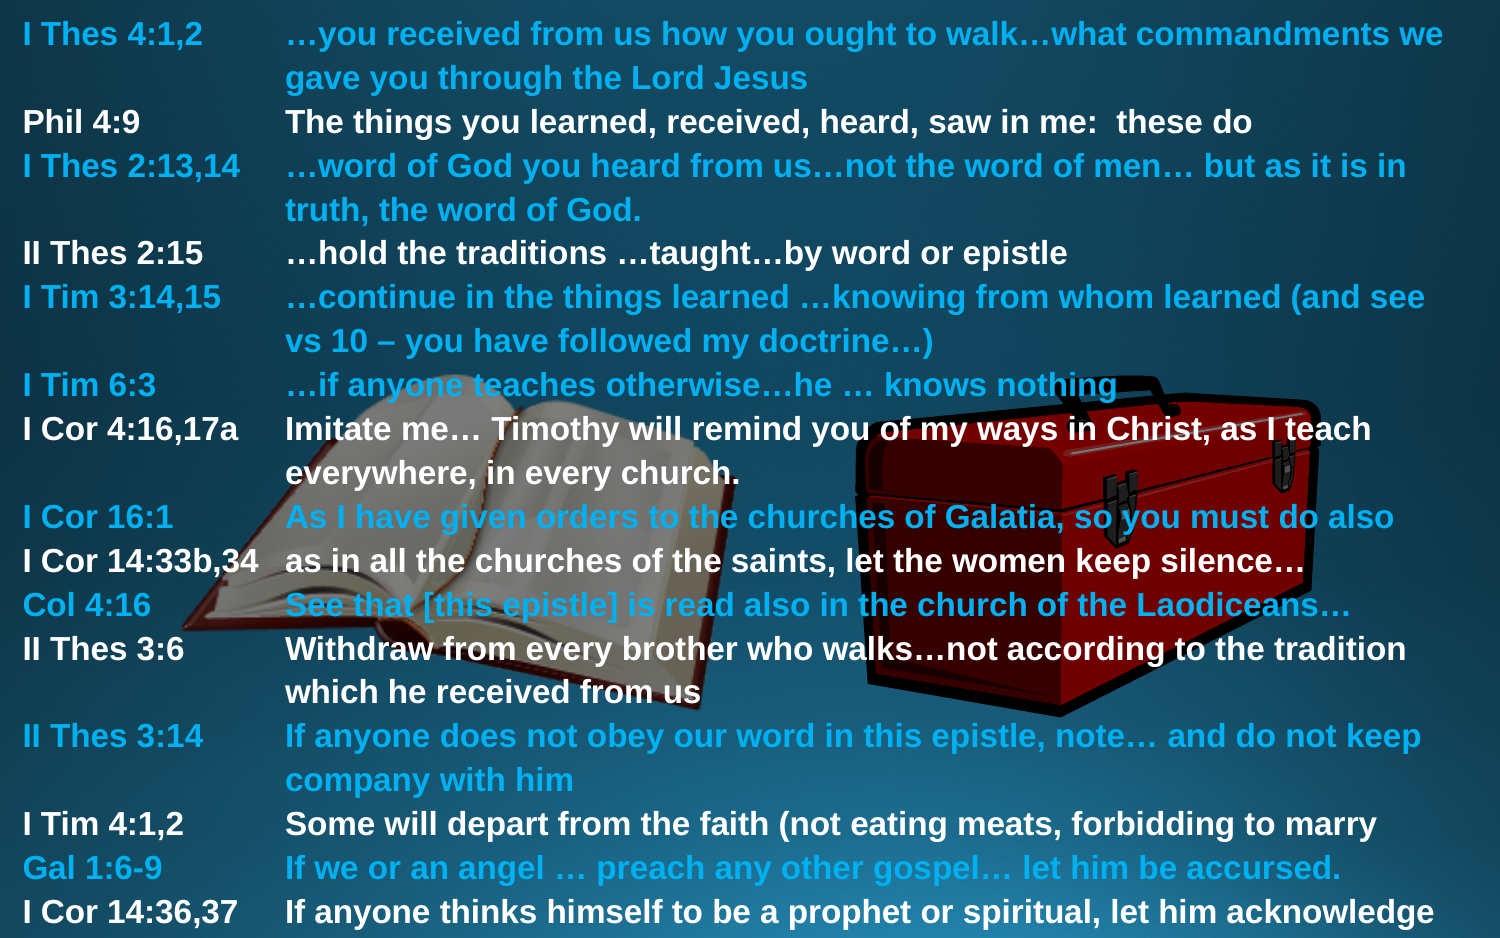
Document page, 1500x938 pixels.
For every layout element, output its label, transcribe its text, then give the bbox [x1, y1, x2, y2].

text_box I Thes 4:1,2 …you received from us how you ought to walk…what commandments we gave you through the Lord Jesus Phil 4:9 The things you learned, received, heard, saw in me: these do I Thes 2:13,14 …word of God you heard from us…not the word of men… but as it is in truth, the word of God. II Thes 2:15 …hold the traditions …taught…by word or epistle I Tim 3:14,15 …continue in the things learned …knowing from whom learned (and see vs 10 – you have followed my doctrine…) I Tim 6:3 …if anyone teaches otherwise…he … knows nothing I Cor 4:16,17a Imitate me… Timothy will remind you of my ways in Christ, as I teach everywhere, in every church. I Cor 16:1 As I have given orders to the churches of Galatia, so you must do also I Cor 14:33b,34 as in all the churches of the saints, let the women keep silence… Col 4:16 See that [this epistle] is read also in the church of the Laodiceans… II Thes 3:6 Withdraw from every brother who walks…not according to the tradition which he received from us II Thes 3:14 If anyone does not obey our word in this epistle, note… and do not keep company with him I Tim 4:1,2 Some will depart from the faith (not eating meats, forbidding to marry Gal 1:6-9 If we or an angel … preach any other gospel… let him be accursed. I Cor 14:36,37 If anyone thinks himself to be a prophet or spiritual, let him acknowledge that the things I write unto you are the commandments of the Lord. [7, 1, 1486, 938]
picture [855, 373, 1321, 718]
picture [0, 0, 1500, 938]
picture [1045, 373, 1049, 392]
picture [1024, 383, 1029, 392]
picture [898, 380, 903, 393]
picture [182, 240, 747, 805]
